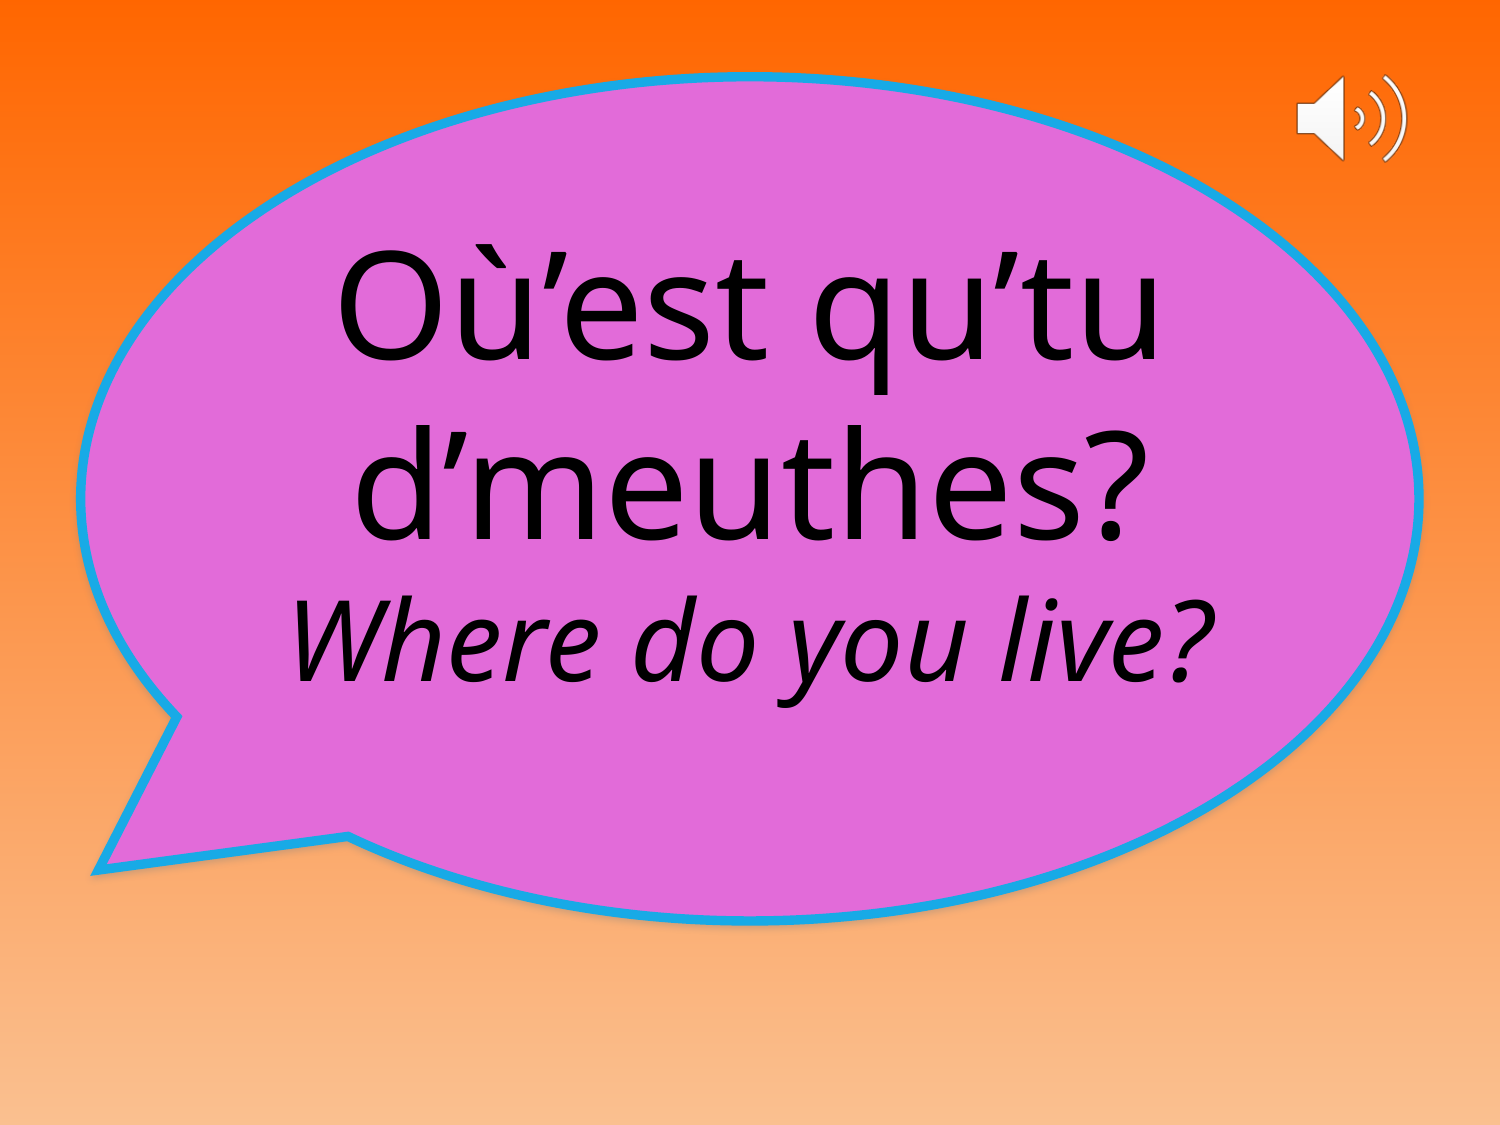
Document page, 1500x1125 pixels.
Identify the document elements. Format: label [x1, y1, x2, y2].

picture [1285, 51, 1420, 186]
text_box [80, 76, 1420, 922]
